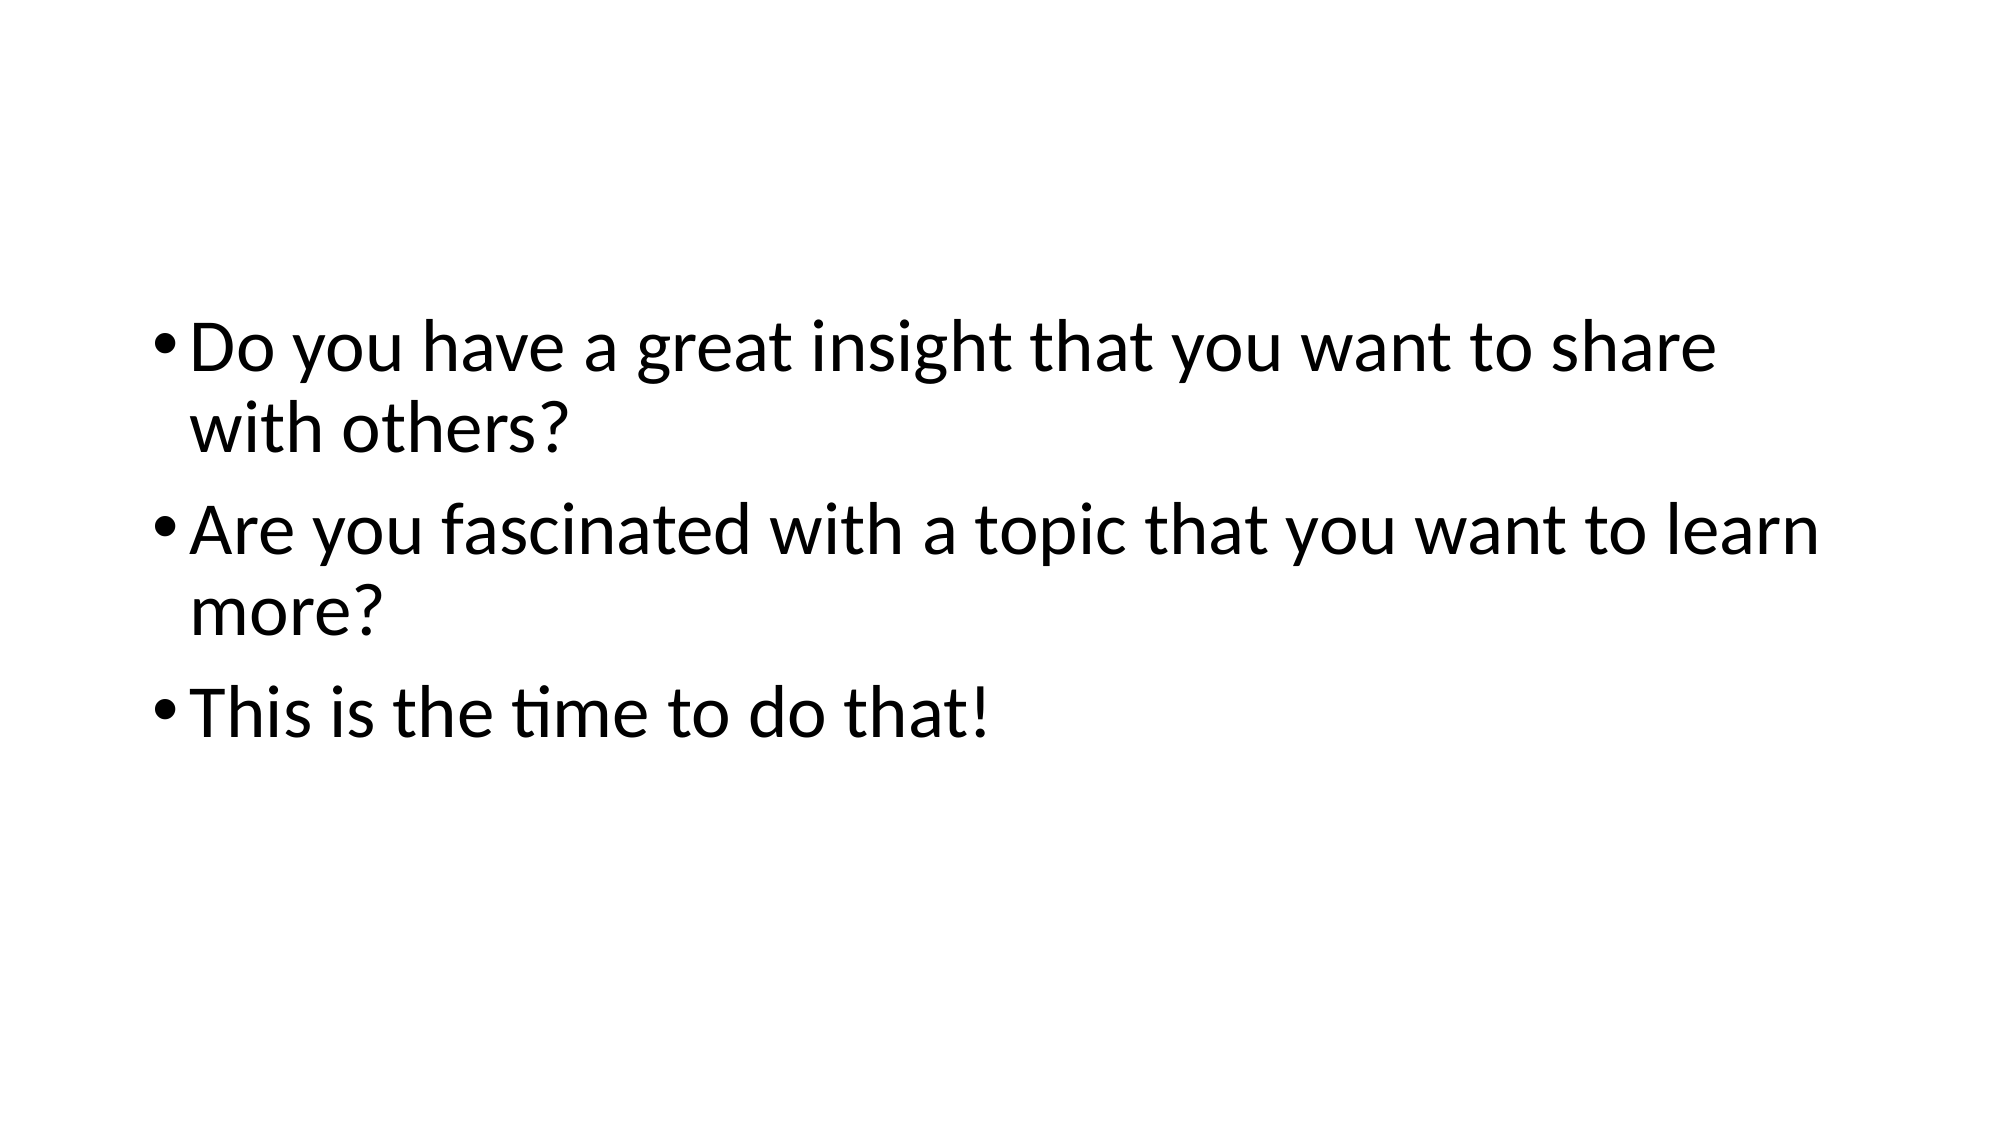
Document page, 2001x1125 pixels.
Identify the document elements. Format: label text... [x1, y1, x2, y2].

list Do you have a great insight that you want to share with others? Are you fascinated with a topic that you want to learn more? This is the time to do that! [137, 299, 1863, 1014]
